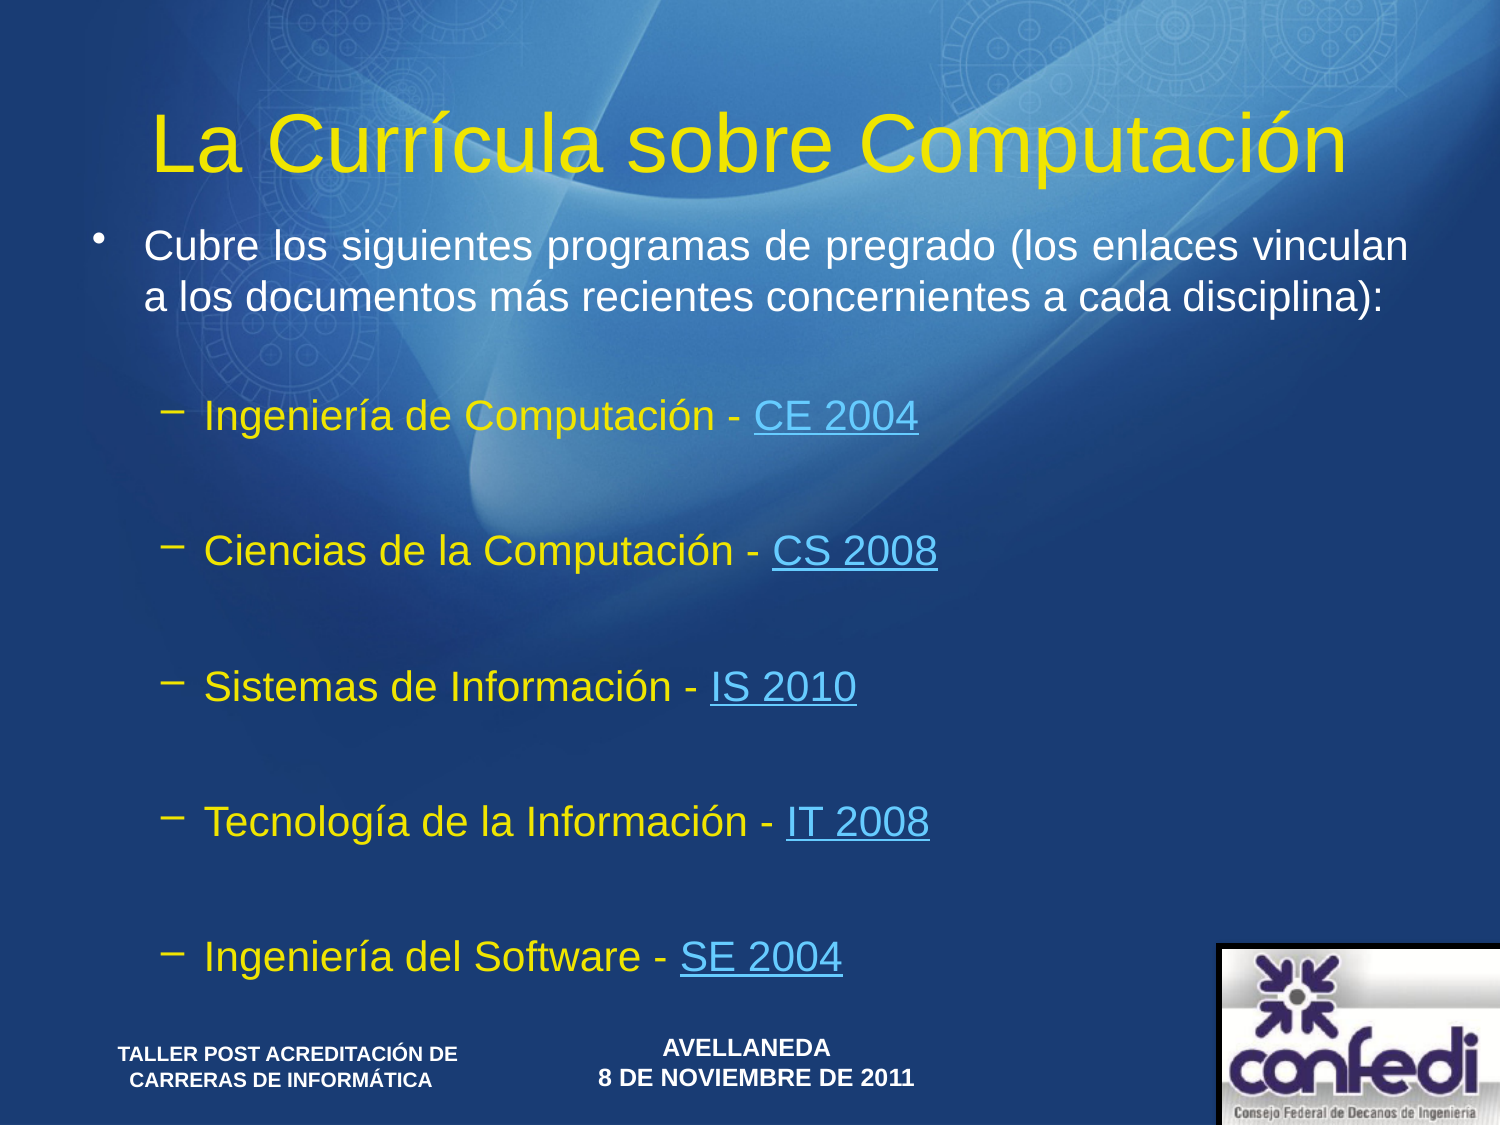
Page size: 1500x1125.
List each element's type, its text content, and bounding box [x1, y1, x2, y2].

picture [0, 0, 1500, 1125]
list Cubre los siguientes programas de pregrado (los enlaces vinculan a los documentos más recientes concernientes a cada disciplina): Ingeniería de Computación - CE 2004 Ciencias de la Computación - CS 2008 Sistemas de Información - IS 2010 Tecnología de la Información - IT 2008 Ingeniería del Software - SE 2004 [76, 210, 1426, 1001]
title La Currícula sobre Computación [74, 44, 1426, 233]
footer Avellaneda 8 de Noviembre de 2011 [512, 1024, 988, 1103]
slide_number TALLER POST ACREDITACIÓN DE CARRERAS DE INFORMÁTICA [75, 1024, 493, 1103]
picture [1222, 949, 1500, 1125]
